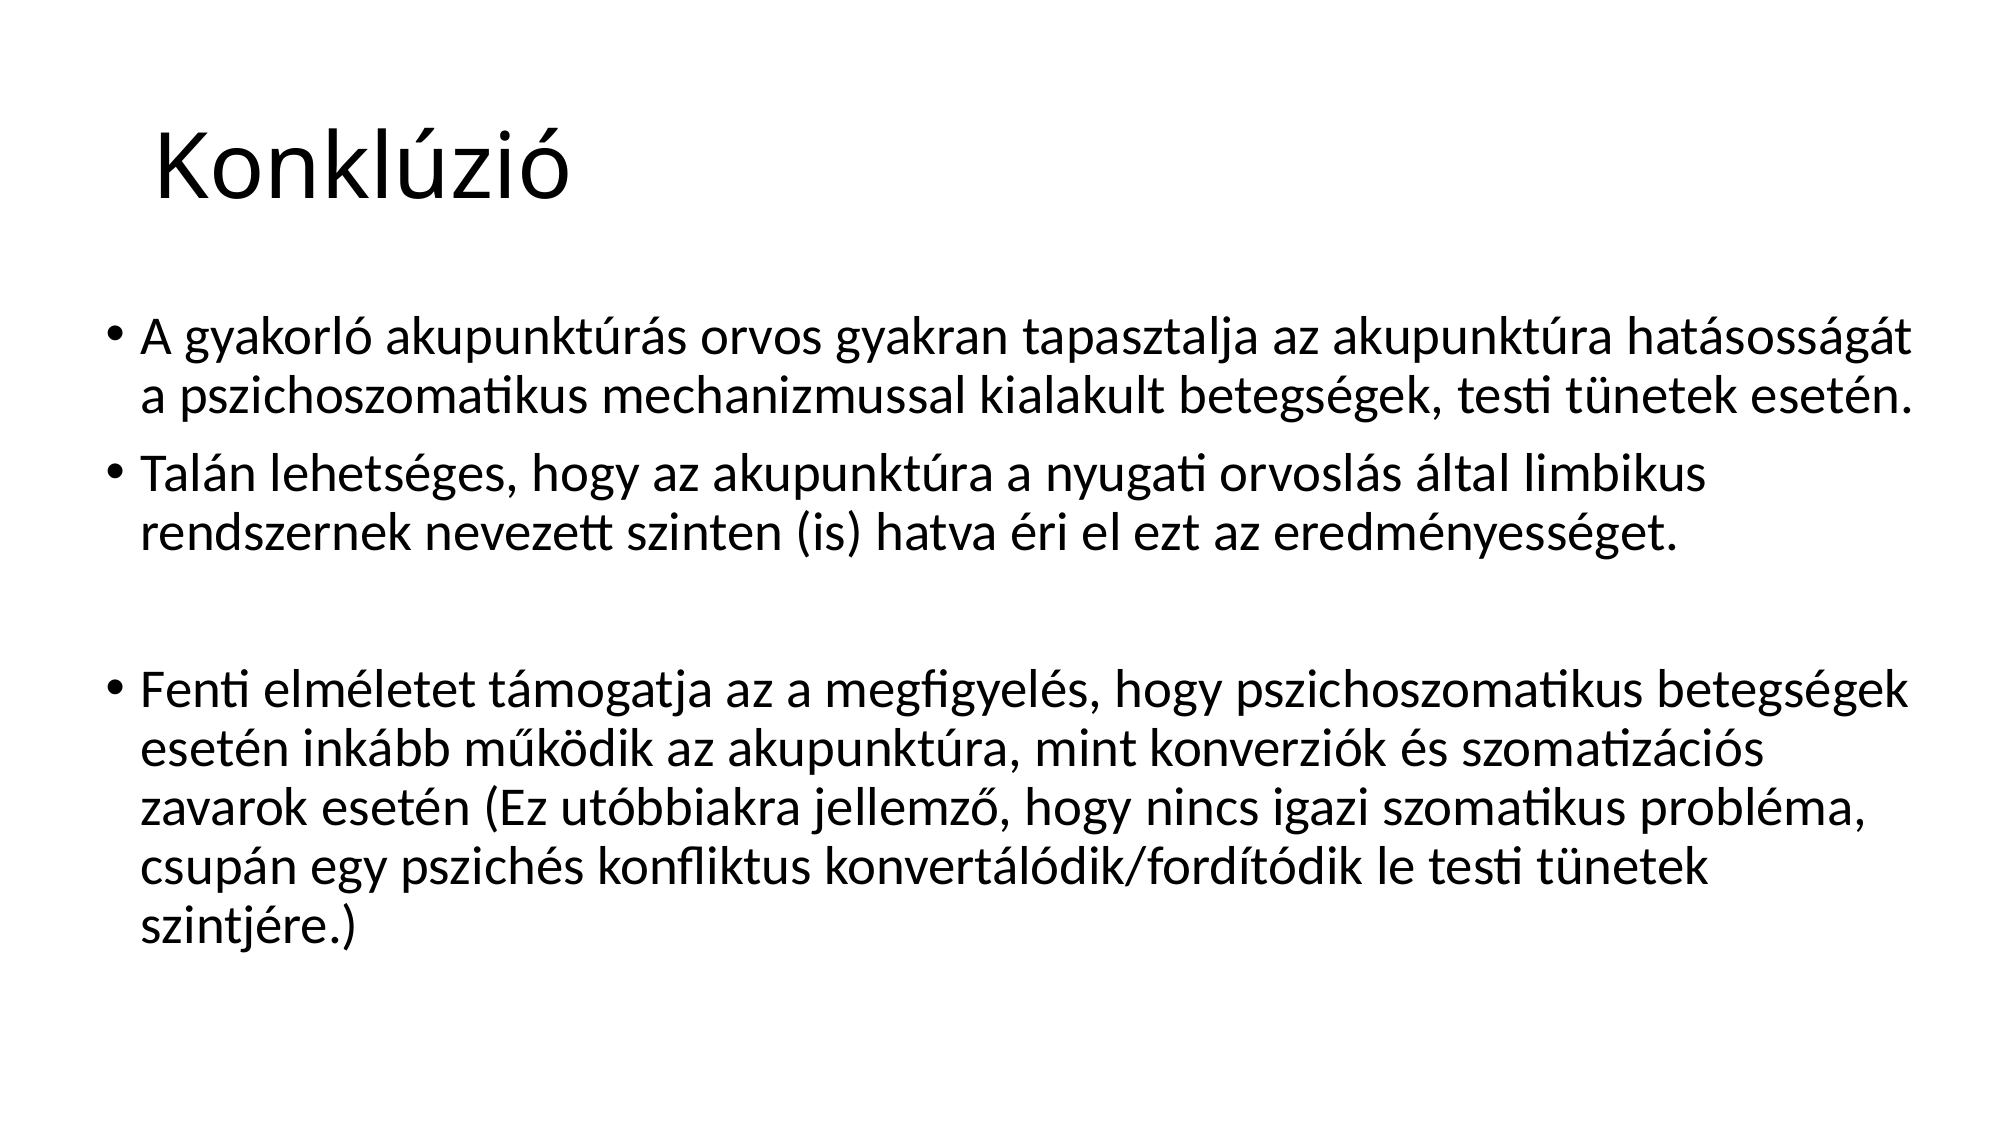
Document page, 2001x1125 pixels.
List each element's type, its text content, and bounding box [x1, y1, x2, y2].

list A gyakorló akupunktúrás orvos gyakran tapasztalja az akupunktúra hatásosságát a pszichoszomatikus mechanizmussal kialakult betegségek, testi tünetek esetén. Talán lehetséges, hogy az akupunktúra a nyugati orvoslás által limbikus rendszernek nevezett szinten (is) hatva éri el ezt az eredményességet. Fenti elméletet támogatja az a megfigyelés, hogy pszichoszomatikus betegségek esetén inkább működik az akupunktúra, mint konverziók és szomatizációs zavarok esetén (Ez utóbbiakra jellemző, hogy nincs igazi szomatikus probléma, csupán egy pszichés konfliktus konvertálódik/fordítódik le testi tünetek szintjére.) [90, 299, 1931, 1014]
title Konklúzió [137, 59, 1863, 278]
